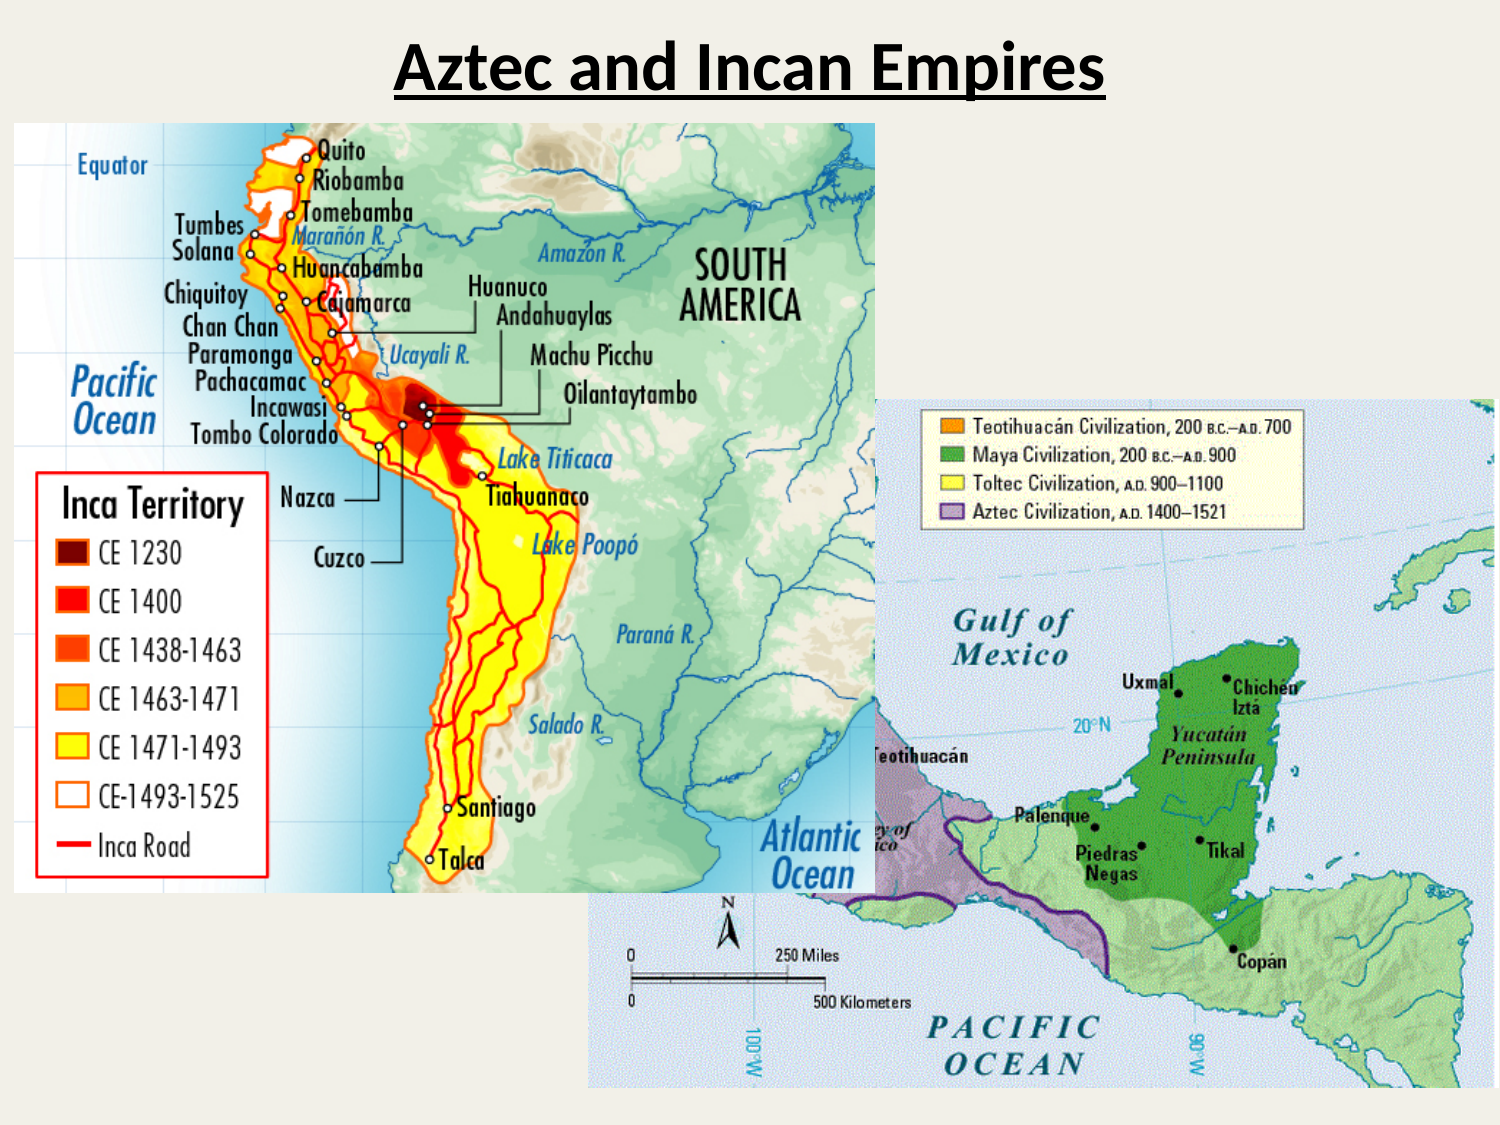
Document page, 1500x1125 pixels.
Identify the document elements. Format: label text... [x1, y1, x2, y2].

picture [14, 123, 1499, 1088]
title Aztec and Incan Empires [75, 12, 1425, 113]
